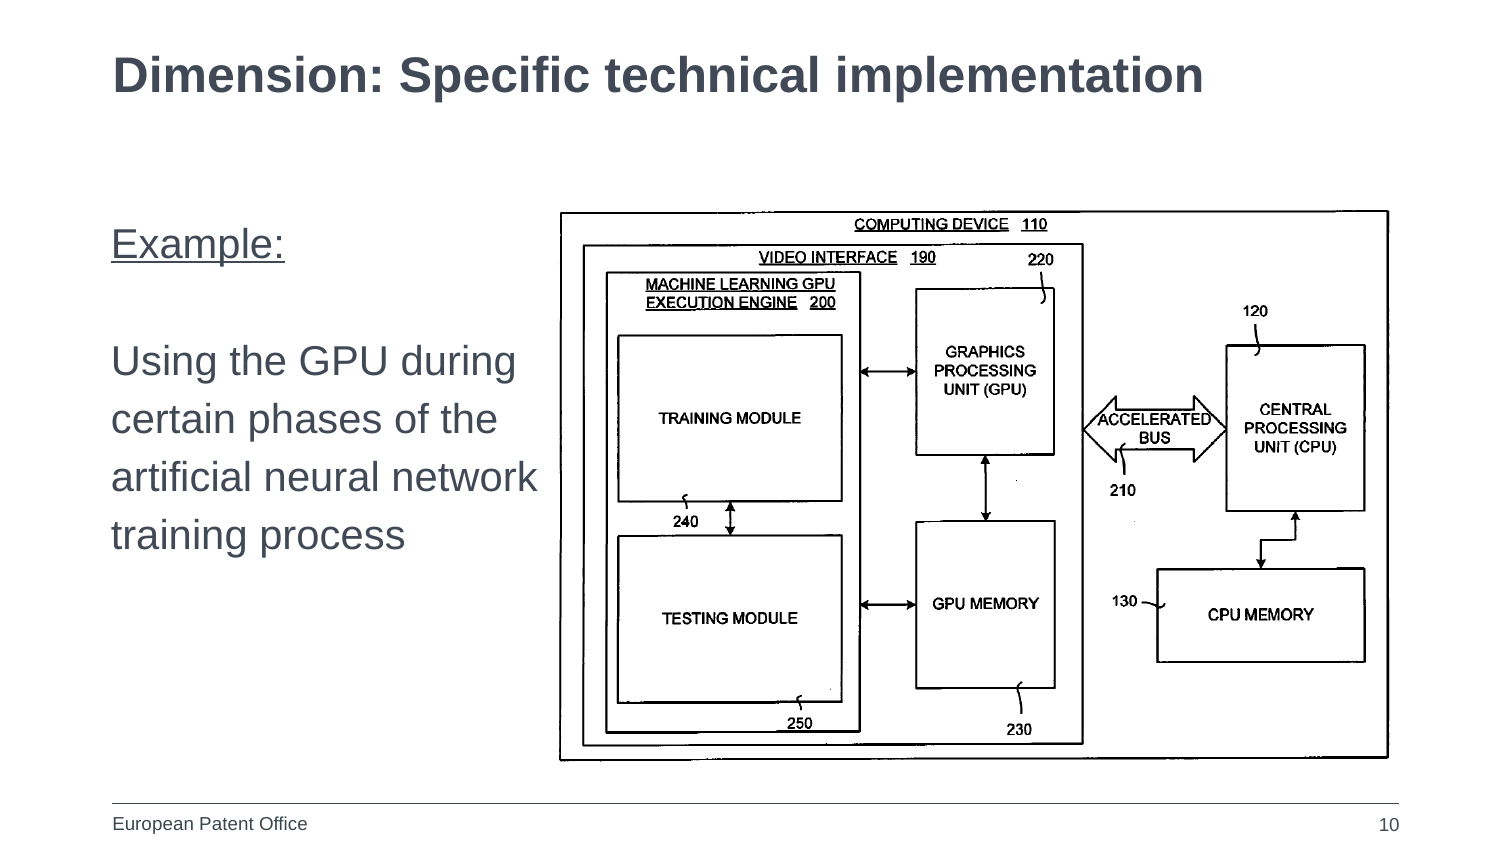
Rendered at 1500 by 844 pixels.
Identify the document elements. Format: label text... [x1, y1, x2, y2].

text_box Example: Using the GPU during certain phases of the artificial neural network training process [110, 149, 550, 776]
title Dimension: Specific technical implementation [112, 44, 1400, 111]
slide_number 10 [1049, 812, 1400, 840]
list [548, 194, 1410, 775]
